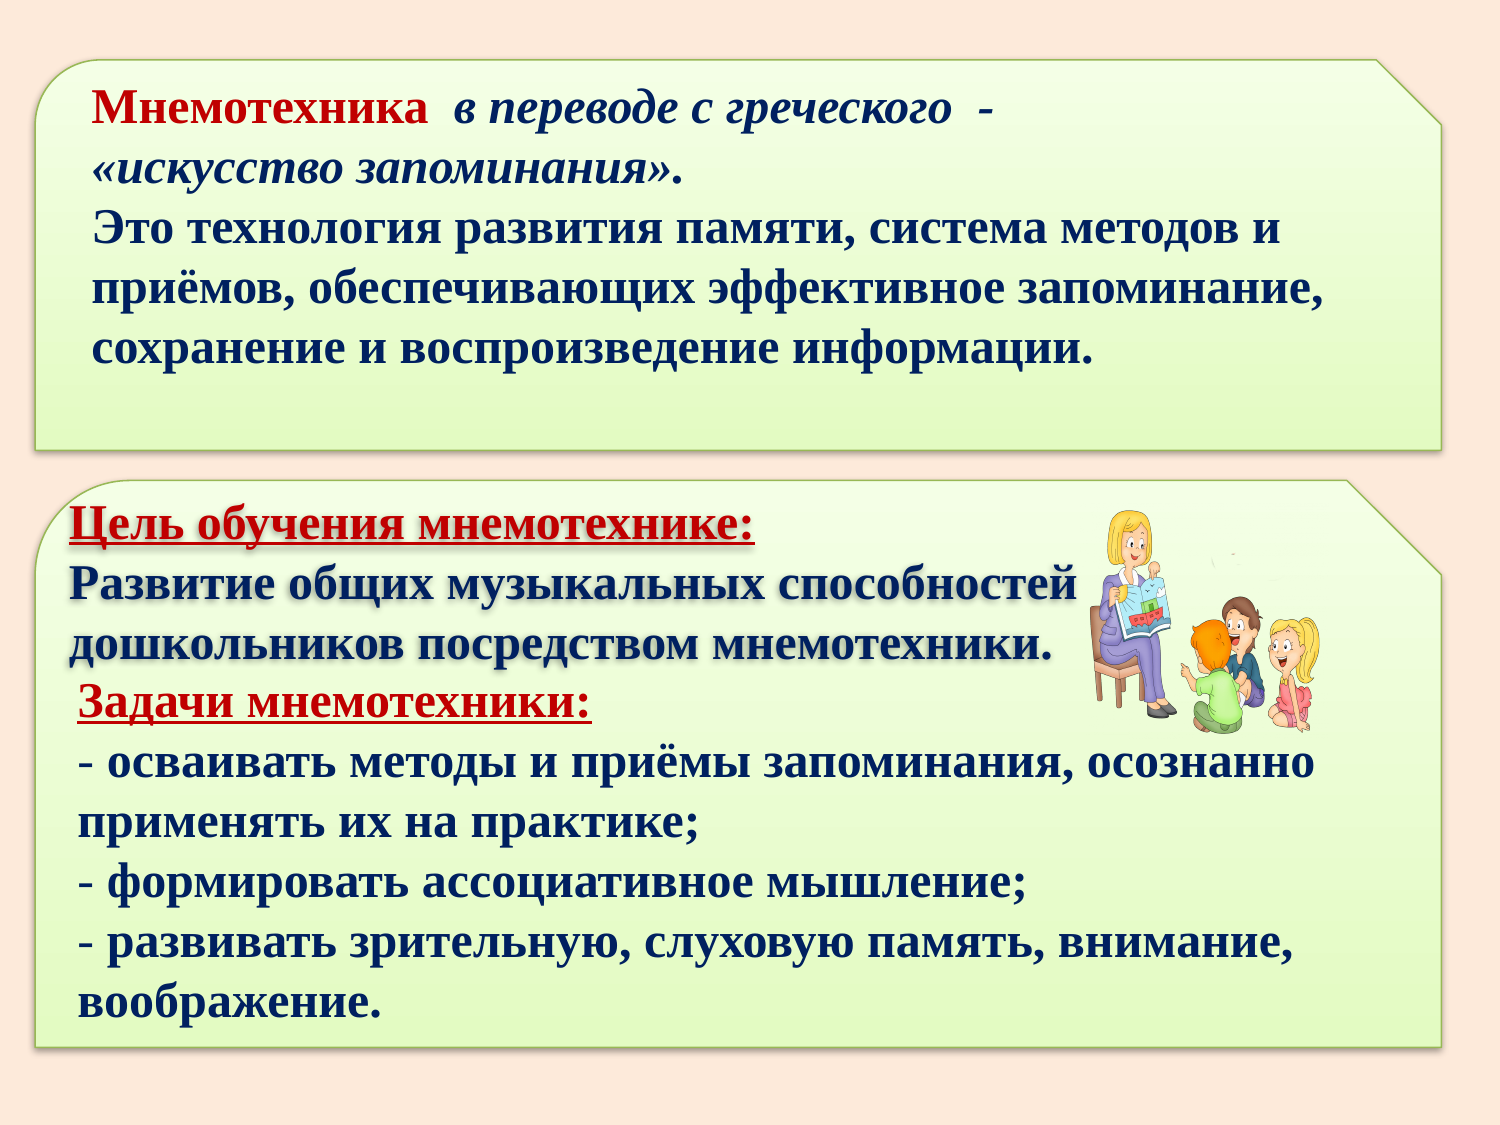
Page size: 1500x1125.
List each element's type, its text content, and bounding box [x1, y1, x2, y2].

picture [1080, 503, 1329, 740]
text_box Мнемотехника в переводе с греческого - «искусство запоминания». Это технология развития памяти, система методов и приёмов, обеспечивающих эффективное запоминание, сохранение и воспроизведение информации. [76, 66, 1376, 382]
text_box Цель обучения мнемотехнике: Развитие общих музыкальных способностей дошкольников посредством мнемотехники. [34, 59, 1443, 452]
text_box Задачи мнемотехники: - осваивать методы и приёмы запоминания, осознанно применять их на практике; - формировать ассоциативное мышление; - развивать зрительную, слуховую память, внимание, воображение. [34, 479, 1443, 1049]
